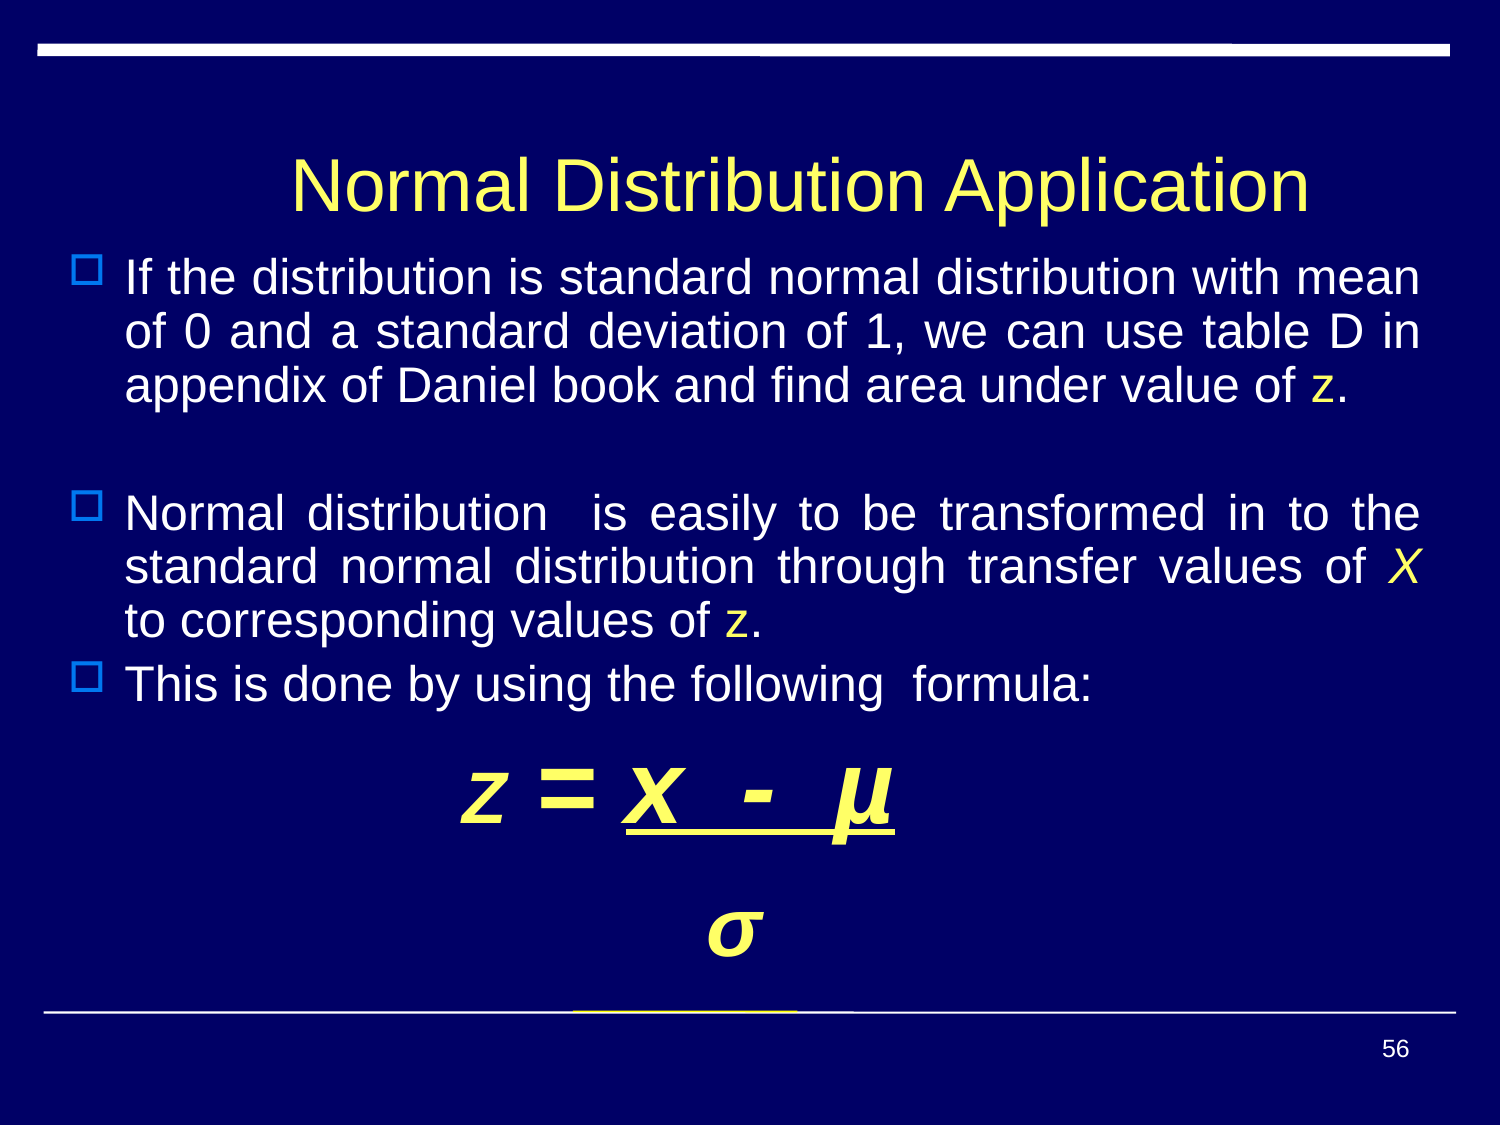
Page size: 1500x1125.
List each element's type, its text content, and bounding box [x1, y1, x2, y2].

list If the distribution is standard normal distribution with mean of 0 and a standard deviation of 1, we can use table D in appendix of Daniel book and find area under value of z. Normal distribution is easily to be transformed in to the standard normal distribution through transfer values of X to corresponding values of z. This is done by using the following formula: Z = x - µ σ [52, 243, 1438, 1001]
title Normal Distribution Application [274, 74, 1426, 243]
slide_number 56 [1074, 1024, 1426, 1101]
